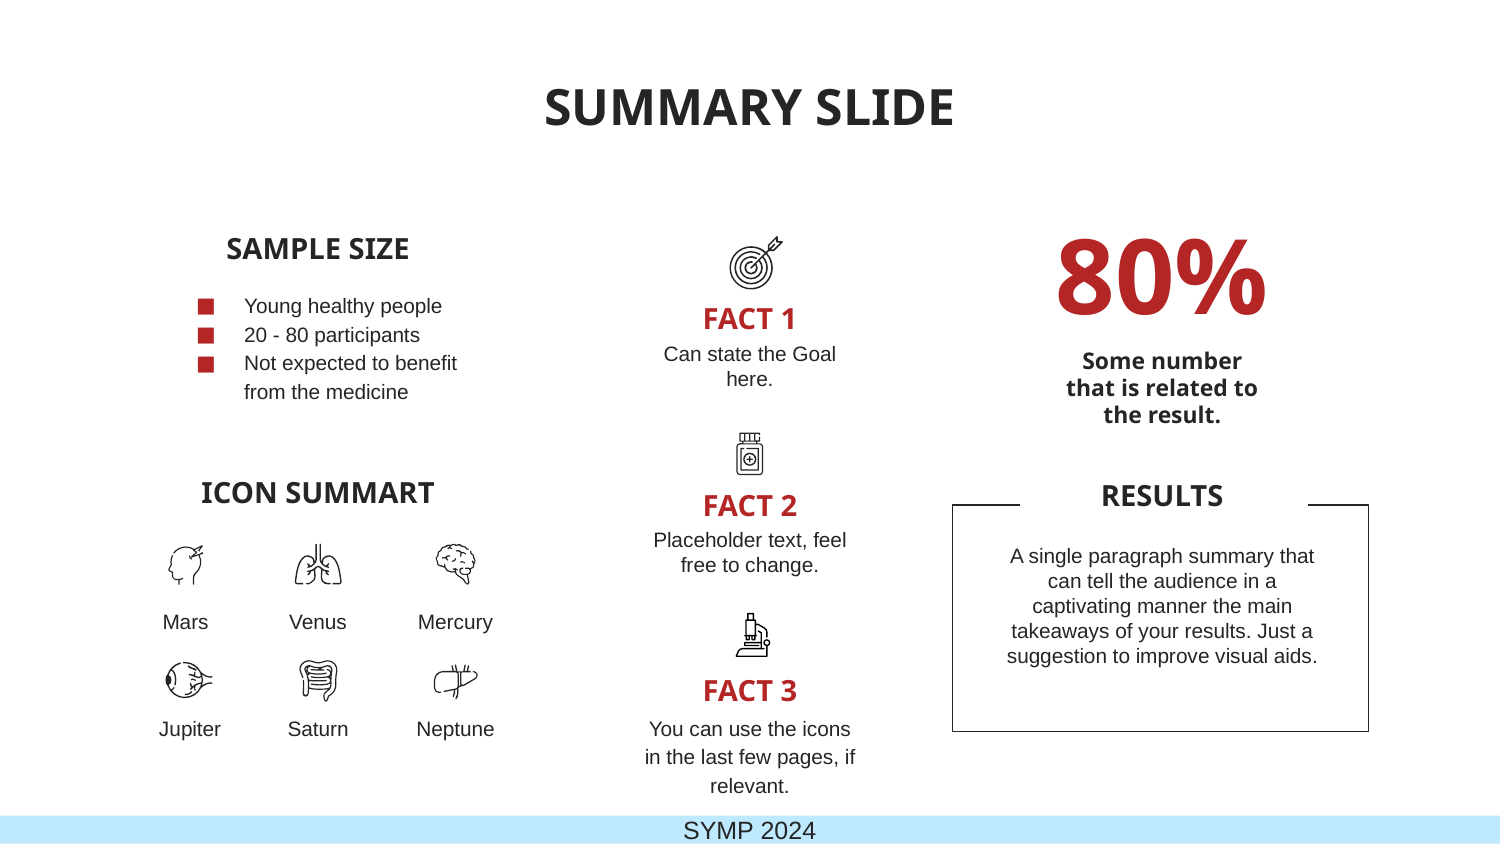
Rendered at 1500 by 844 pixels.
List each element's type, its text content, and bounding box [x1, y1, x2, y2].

subtitle Mercury [394, 589, 517, 637]
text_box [164, 661, 214, 699]
title SUMMARY SLIDE [357, 45, 1143, 151]
title SAMPLE SIZE [154, 215, 483, 279]
subtitle Neptune [394, 696, 517, 744]
text_box [433, 664, 478, 696]
subtitle Young healthy people 20 - 80 participants Not expected to benefit from the medicine [154, 279, 483, 459]
subtitle Venus [257, 589, 379, 637]
subtitle Saturn [257, 696, 379, 744]
subtitle Placeholder text, feel free to change. [627, 511, 872, 586]
title FACT 2 [646, 472, 854, 536]
subtitle Can state the Goal here. [627, 325, 872, 399]
subtitle A single paragraph summary that can tell the audience in a captivating manner the main takeaways of your results. Just a suggestion to improve visual aids. [989, 527, 1335, 737]
subtitle You can use the icons in the last few pages, if relevant. [627, 696, 872, 771]
title ICON SUMMART [103, 459, 533, 523]
text_box [952, 504, 1369, 732]
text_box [736, 432, 764, 476]
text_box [735, 612, 771, 658]
text_box [729, 236, 783, 290]
title RESULTS [998, 462, 1327, 526]
title FACT 1 [646, 285, 854, 349]
text_box [299, 660, 338, 696]
title Some number that is related to the result. [1040, 331, 1285, 385]
title FACT 3 [646, 656, 854, 720]
subtitle Mars [124, 589, 247, 637]
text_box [167, 544, 204, 586]
subtitle Jupiter [129, 696, 251, 744]
title 80% [1021, 229, 1304, 316]
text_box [294, 543, 342, 585]
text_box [434, 543, 477, 585]
